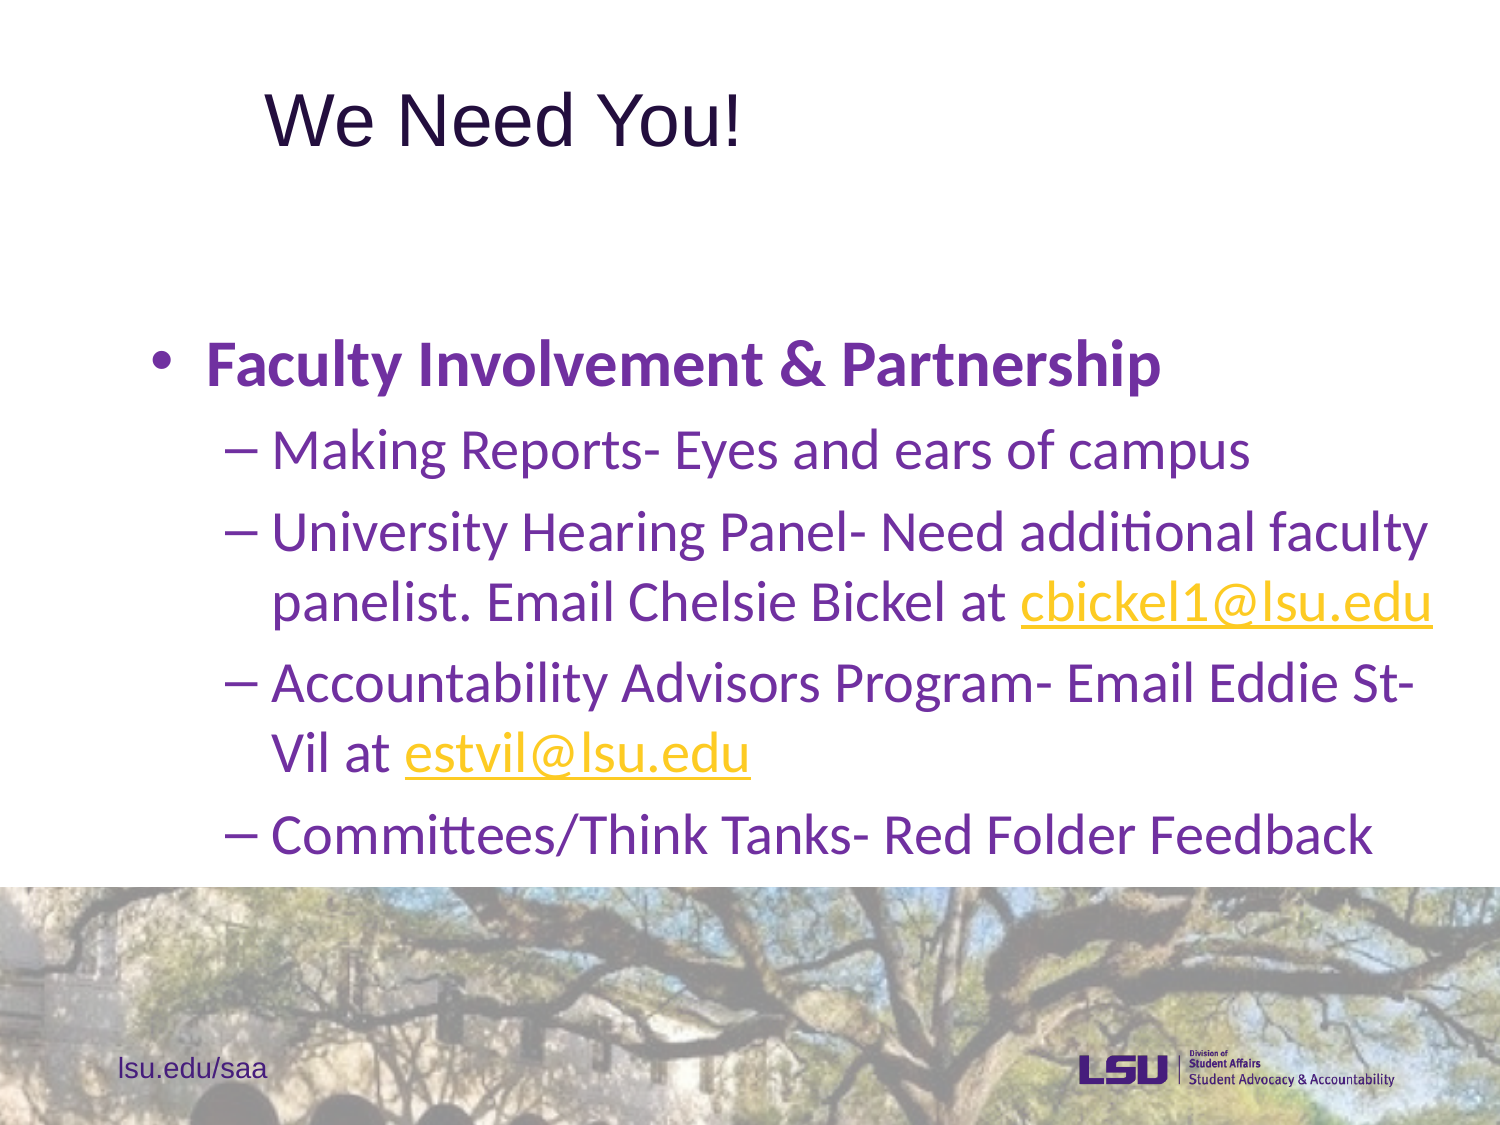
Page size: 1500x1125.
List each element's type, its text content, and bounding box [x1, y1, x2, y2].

title We Need You! [99, 40, 1438, 204]
text_box Faculty Involvement & Partnership Making Reports- Eyes and ears of campus University Hearing Panel- Need additional faculty panelist. Email Chelsie Bickel at cbickel1@lsu.edu Accountability Advisors Program- Email Eddie St-Vil at estvil@lsu.edu Committees/Think Tanks- Red Folder Feedback [135, 312, 1453, 919]
picture [0, 887, 1500, 1125]
